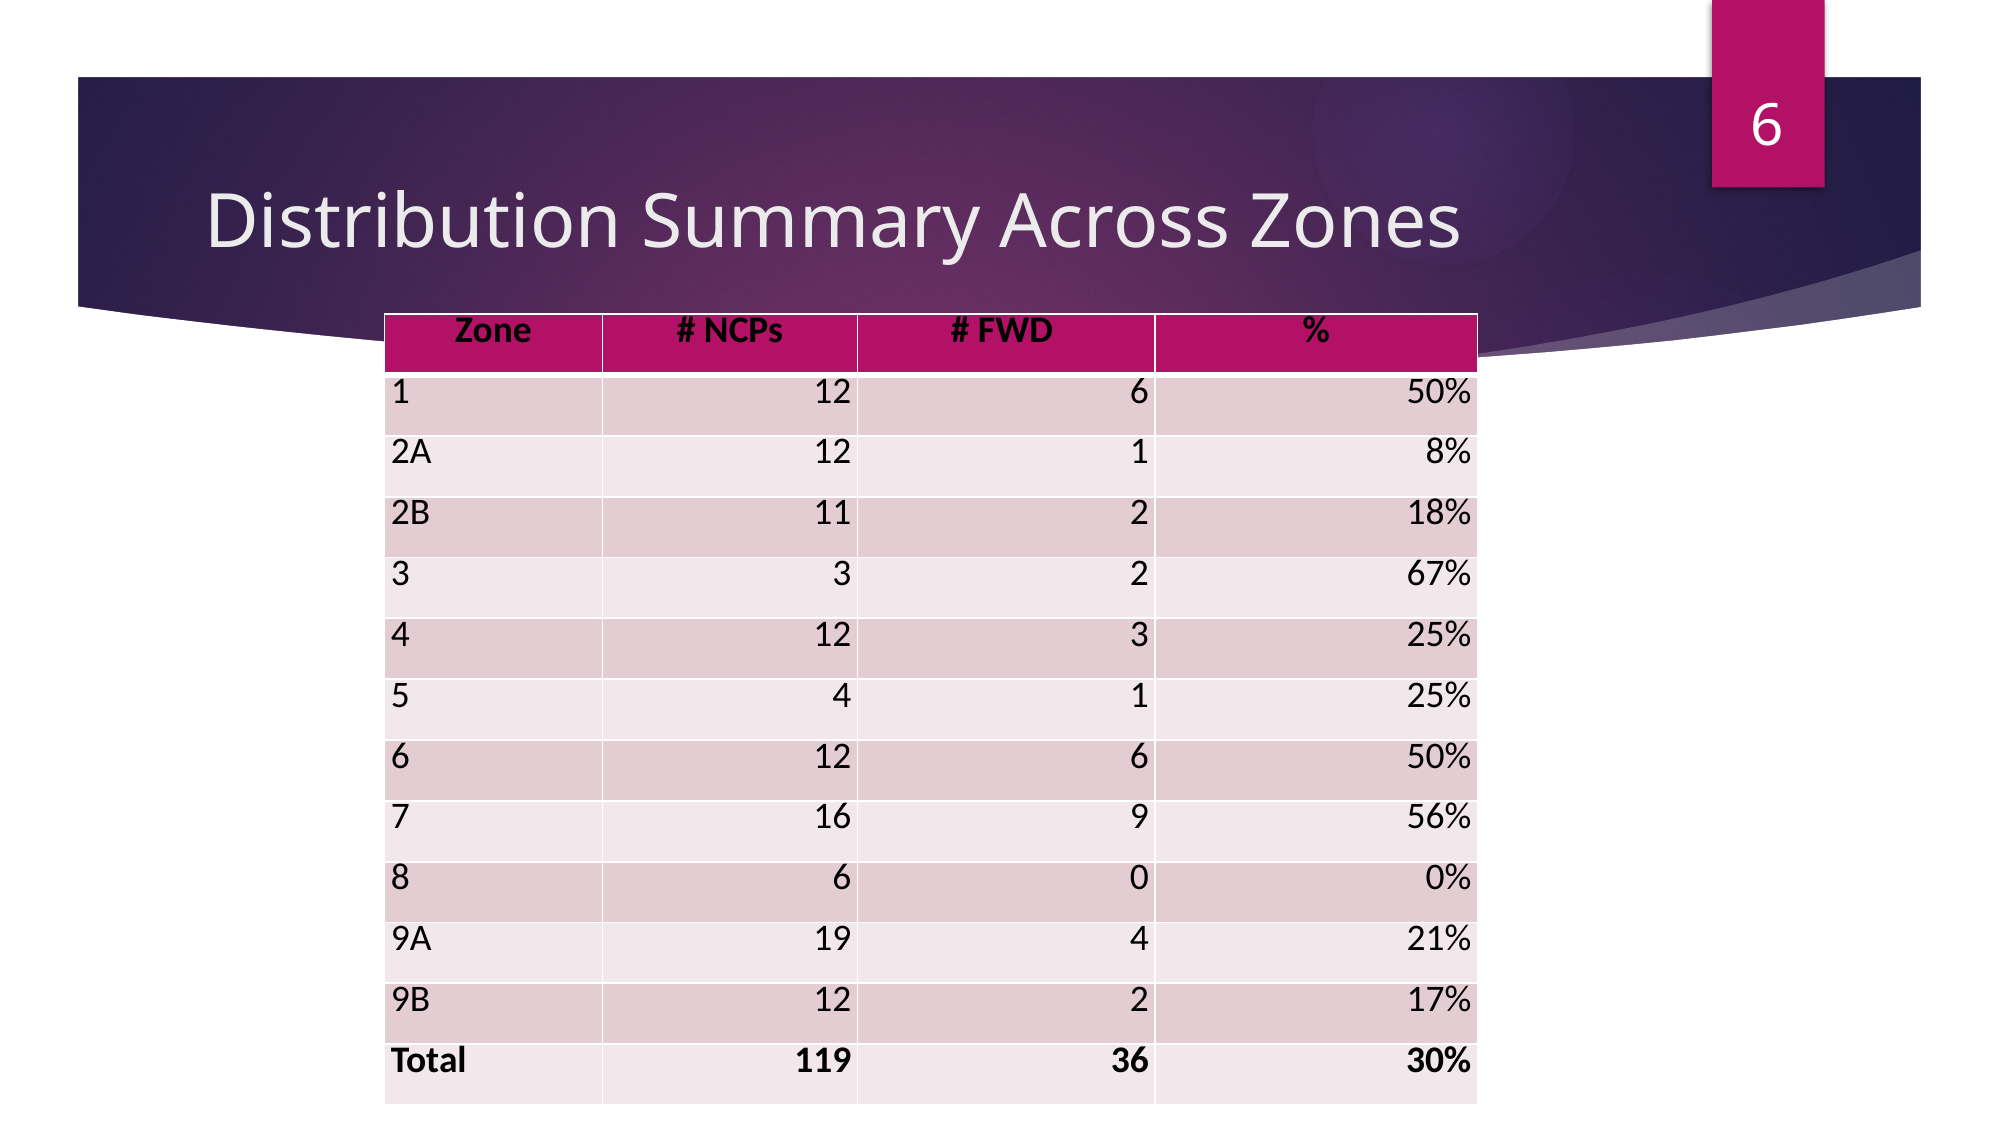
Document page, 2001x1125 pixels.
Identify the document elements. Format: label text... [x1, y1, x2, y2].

table_cell 9A [385, 923, 602, 982]
table_cell 4 [603, 680, 857, 739]
table_cell 3 [858, 619, 1154, 678]
table_cell 3 [385, 558, 602, 617]
table_cell 18% [1156, 498, 1477, 557]
table_cell 119 [603, 1045, 857, 1104]
table_cell 4 [858, 923, 1154, 982]
table_cell 56% [1156, 802, 1477, 861]
table_cell 12 [603, 437, 857, 496]
table_cell 2A [385, 437, 602, 496]
table_cell 1 [858, 437, 1154, 496]
table_cell 7 [385, 802, 602, 861]
table_header Zone [385, 315, 602, 372]
table_header # NCPs [603, 315, 857, 372]
table_cell 12 [603, 741, 857, 800]
table_cell 8% [1156, 437, 1477, 496]
table_cell Total [385, 1045, 602, 1104]
table_cell 12 [603, 984, 857, 1043]
slide_number 6 [1698, 48, 1836, 175]
table_cell 0 [858, 863, 1154, 922]
table_cell 25% [1156, 619, 1477, 678]
table_cell 2 [858, 498, 1154, 557]
table_cell 1 [385, 378, 602, 435]
table_header # FWD [858, 315, 1154, 372]
table_cell 17% [1156, 984, 1477, 1043]
table_cell 50% [1156, 741, 1477, 800]
table_cell 21% [1156, 923, 1477, 982]
table_header % [1156, 315, 1477, 372]
table_cell 1 [858, 680, 1154, 739]
table_cell 5 [385, 680, 602, 739]
table_cell 9 [858, 802, 1154, 861]
title Distribution Summary Across Zones [189, 159, 1627, 276]
table_cell 2B [385, 498, 602, 557]
table_cell 8 [385, 863, 602, 922]
table_cell 4 [385, 619, 602, 678]
table_cell 67% [1156, 558, 1477, 617]
table_cell 25% [1156, 680, 1477, 739]
table_cell 11 [603, 498, 857, 557]
table_cell 6 [385, 741, 602, 800]
table_cell 6 [858, 741, 1154, 800]
table_cell 19 [603, 923, 857, 982]
table_cell 3 [603, 558, 857, 617]
table_cell 0% [1156, 863, 1477, 922]
table_cell 2 [858, 558, 1154, 617]
table_cell 12 [603, 619, 857, 678]
table_cell 6 [603, 863, 857, 922]
table_cell 12 [603, 378, 857, 435]
table_cell 16 [603, 802, 857, 861]
table_cell 2 [858, 984, 1154, 1043]
table_cell 9B [385, 984, 602, 1043]
table_cell 36 [858, 1045, 1154, 1104]
table_cell 6 [858, 378, 1154, 435]
table_cell 50% [1156, 378, 1477, 435]
table_cell 30% [1156, 1045, 1477, 1104]
